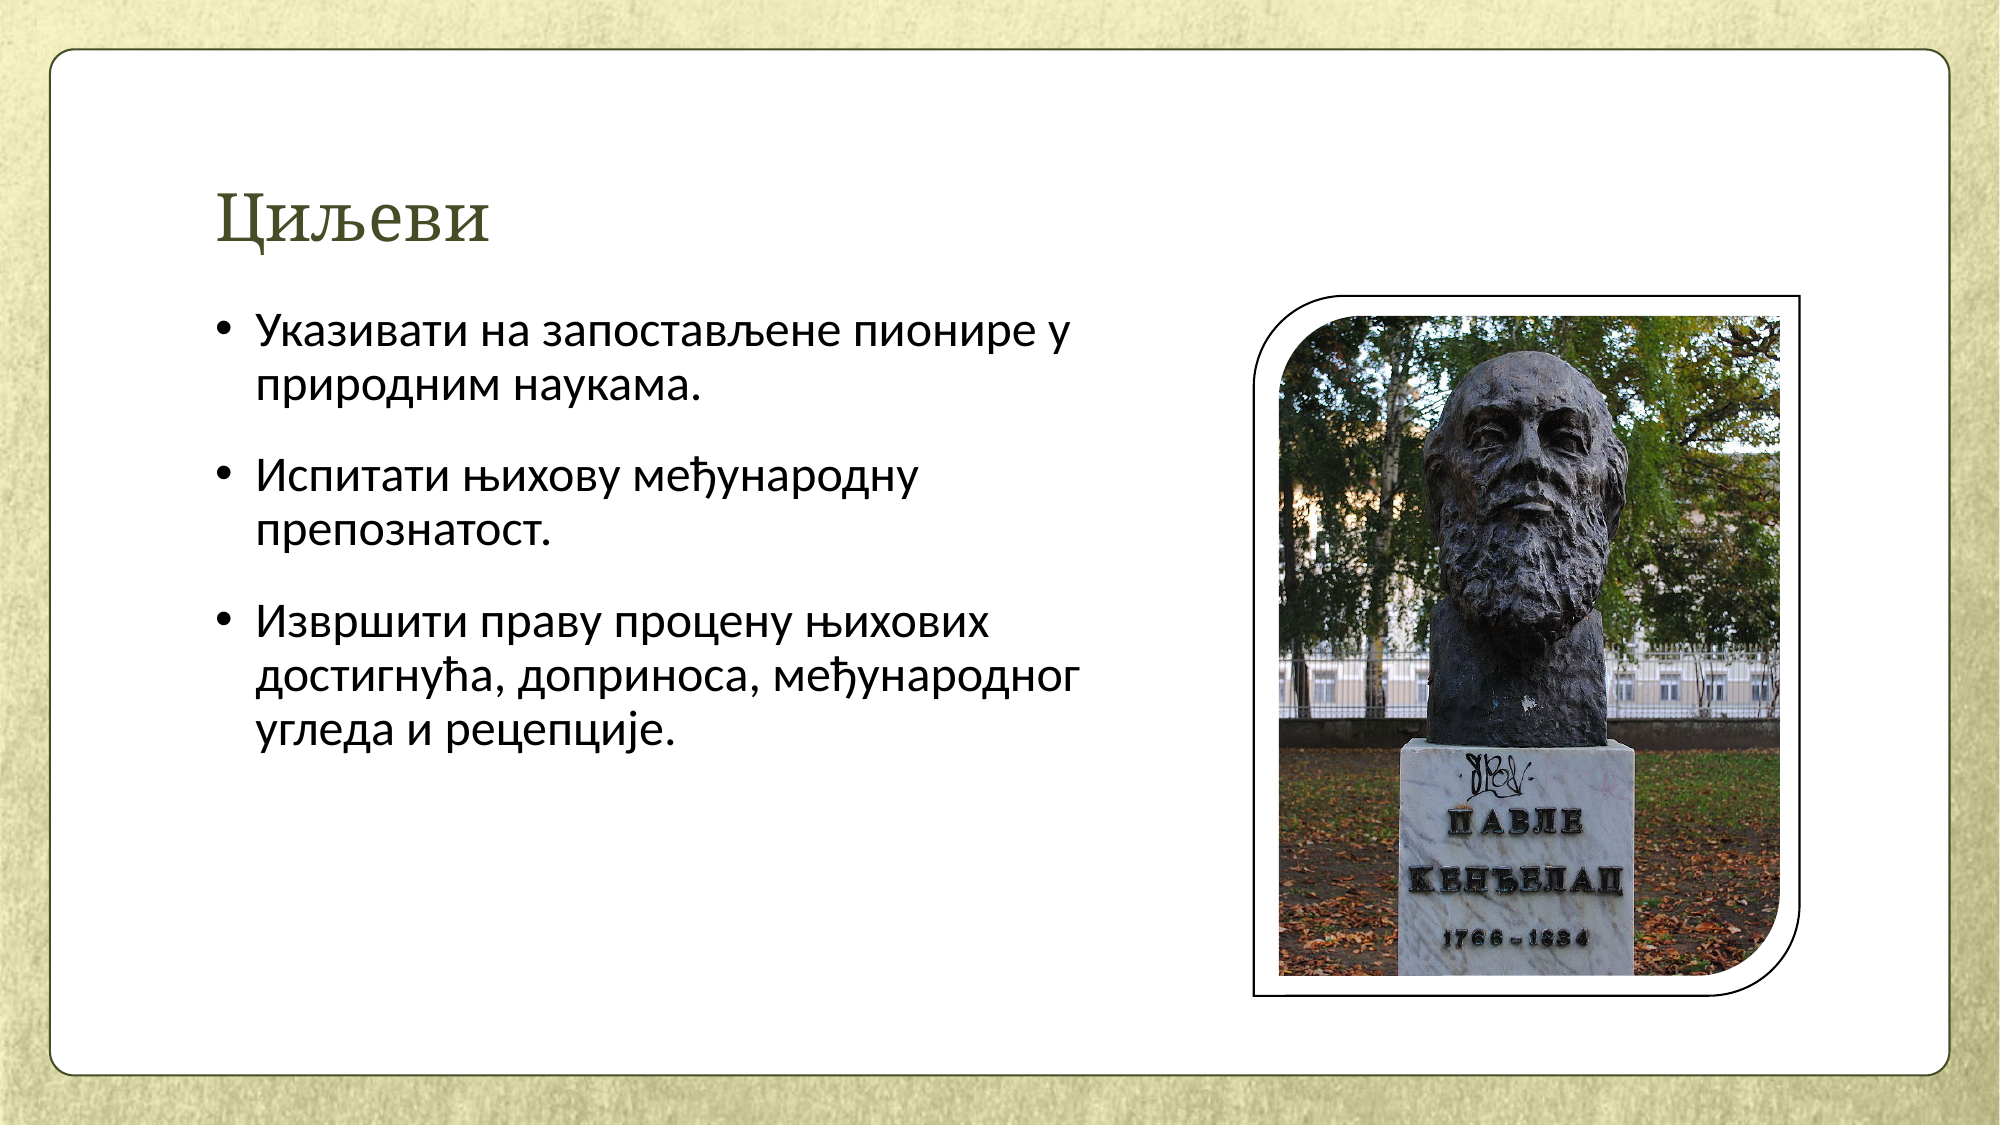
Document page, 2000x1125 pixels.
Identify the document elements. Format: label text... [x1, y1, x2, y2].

picture [1278, 315, 1780, 976]
list Указивати на запостављене пионире у природним наукама. Испитати њихову међународну препознатост. Извршити праву процену њихових достигнућа, доприноса, међународног угледа и рецепције. [199, 295, 1163, 996]
title Циљеви [199, 70, 1800, 263]
